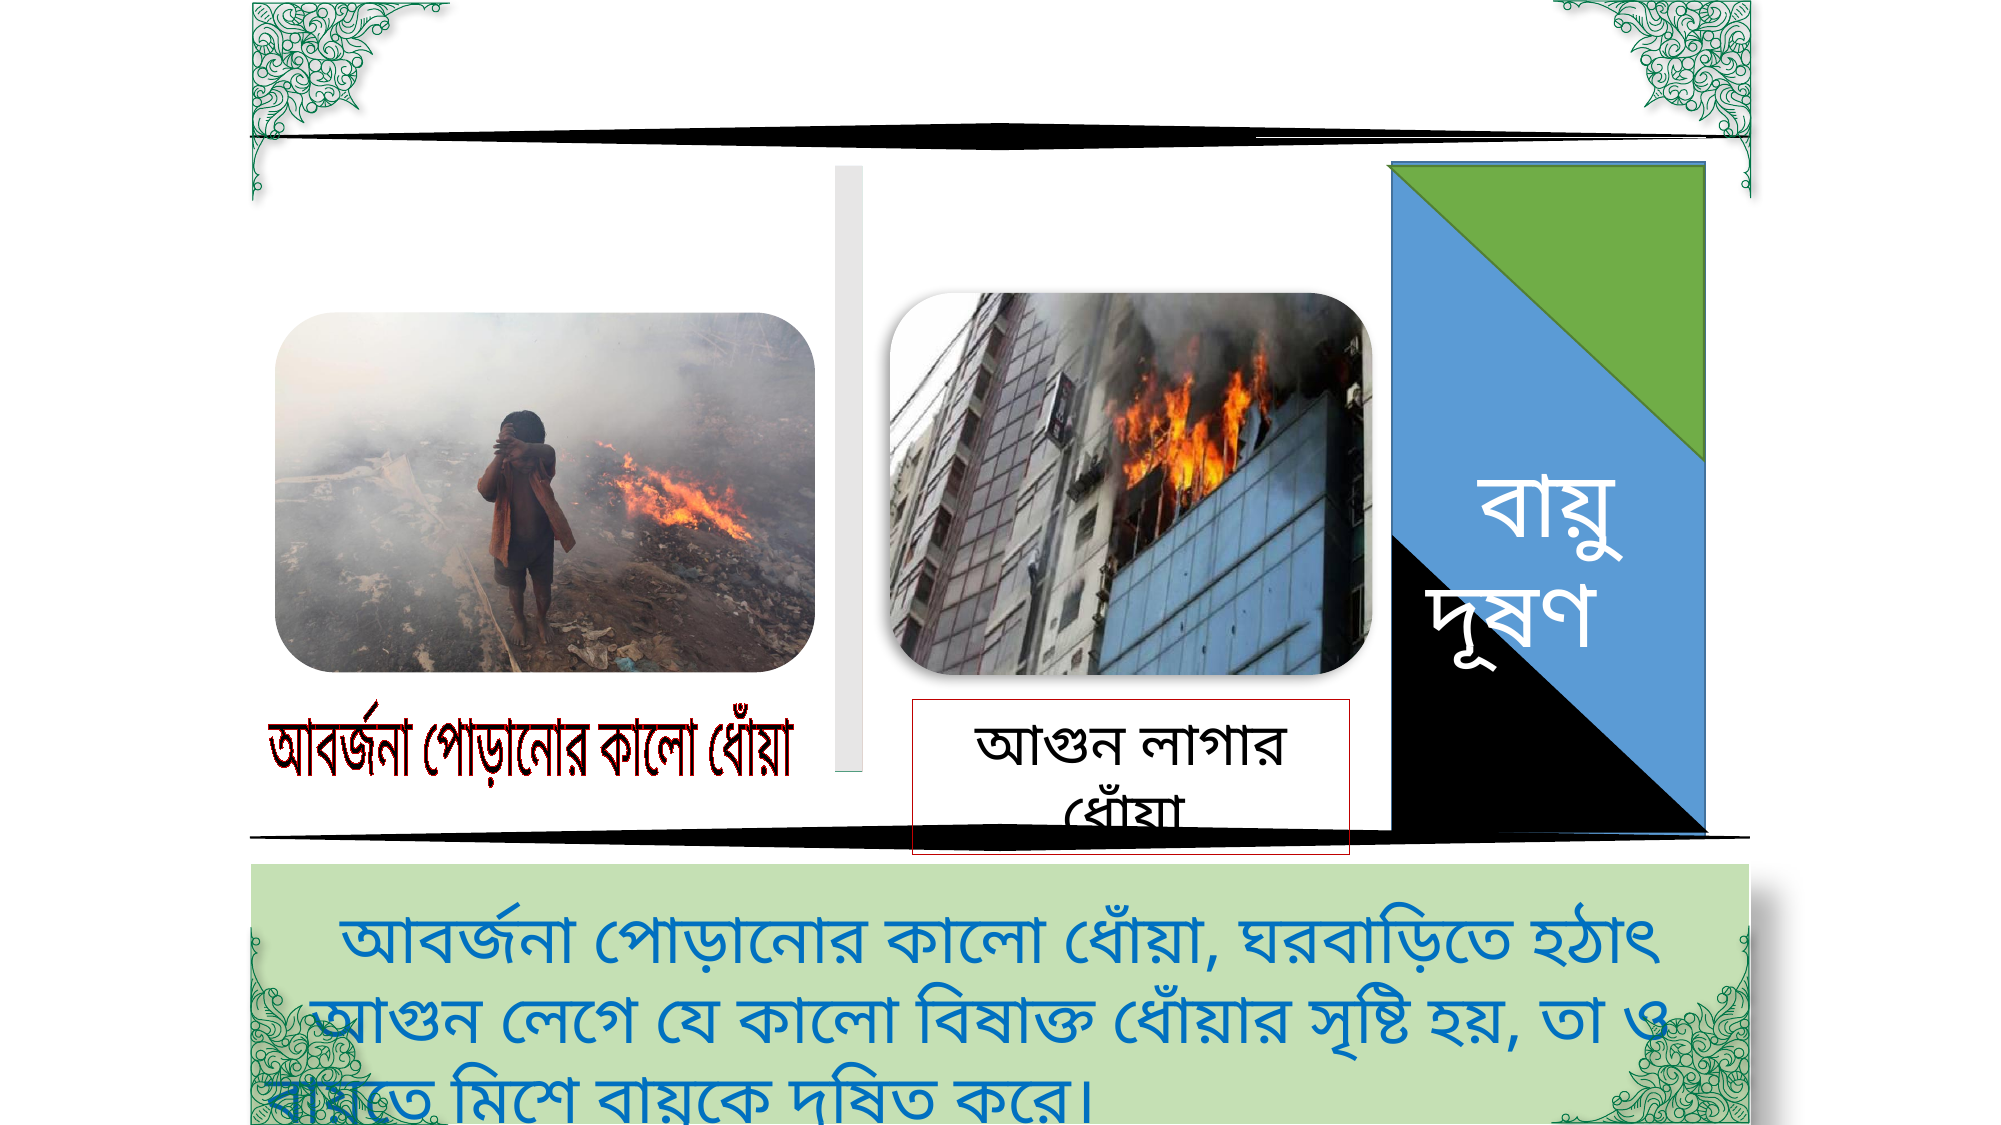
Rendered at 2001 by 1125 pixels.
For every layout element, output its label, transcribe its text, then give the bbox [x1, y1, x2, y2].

text_box আগুন লাগার ধোঁয়া [912, 699, 1350, 855]
text_box [249, 825, 912, 850]
picture [890, 292, 1373, 675]
picture [250, 927, 449, 1125]
text_box [834, 165, 863, 773]
text_box বায়ু দূষণ [1382, 438, 1388, 673]
text_box [450, 123, 1553, 151]
text_box [249, 861, 1751, 929]
text_box [1350, 829, 1750, 846]
picture [274, 312, 815, 673]
picture [252, 2, 450, 201]
text_box আবর্জনা পোড়ানোর কালো ধোঁয়া, ঘরবাড়িতে হঠাৎ আগুন লেগে যে কালো বিষাক্ত ধোঁয়ার সৃষ্টি হয়, তা ও বায়ুতে মিশে বায়ুকে দূষিত করে। [249, 889, 1750, 1125]
picture [1553, 0, 1751, 199]
text_box বায়ু দূষণ [1707, 438, 1712, 673]
picture [1551, 925, 1750, 1124]
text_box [1388, 162, 1707, 838]
